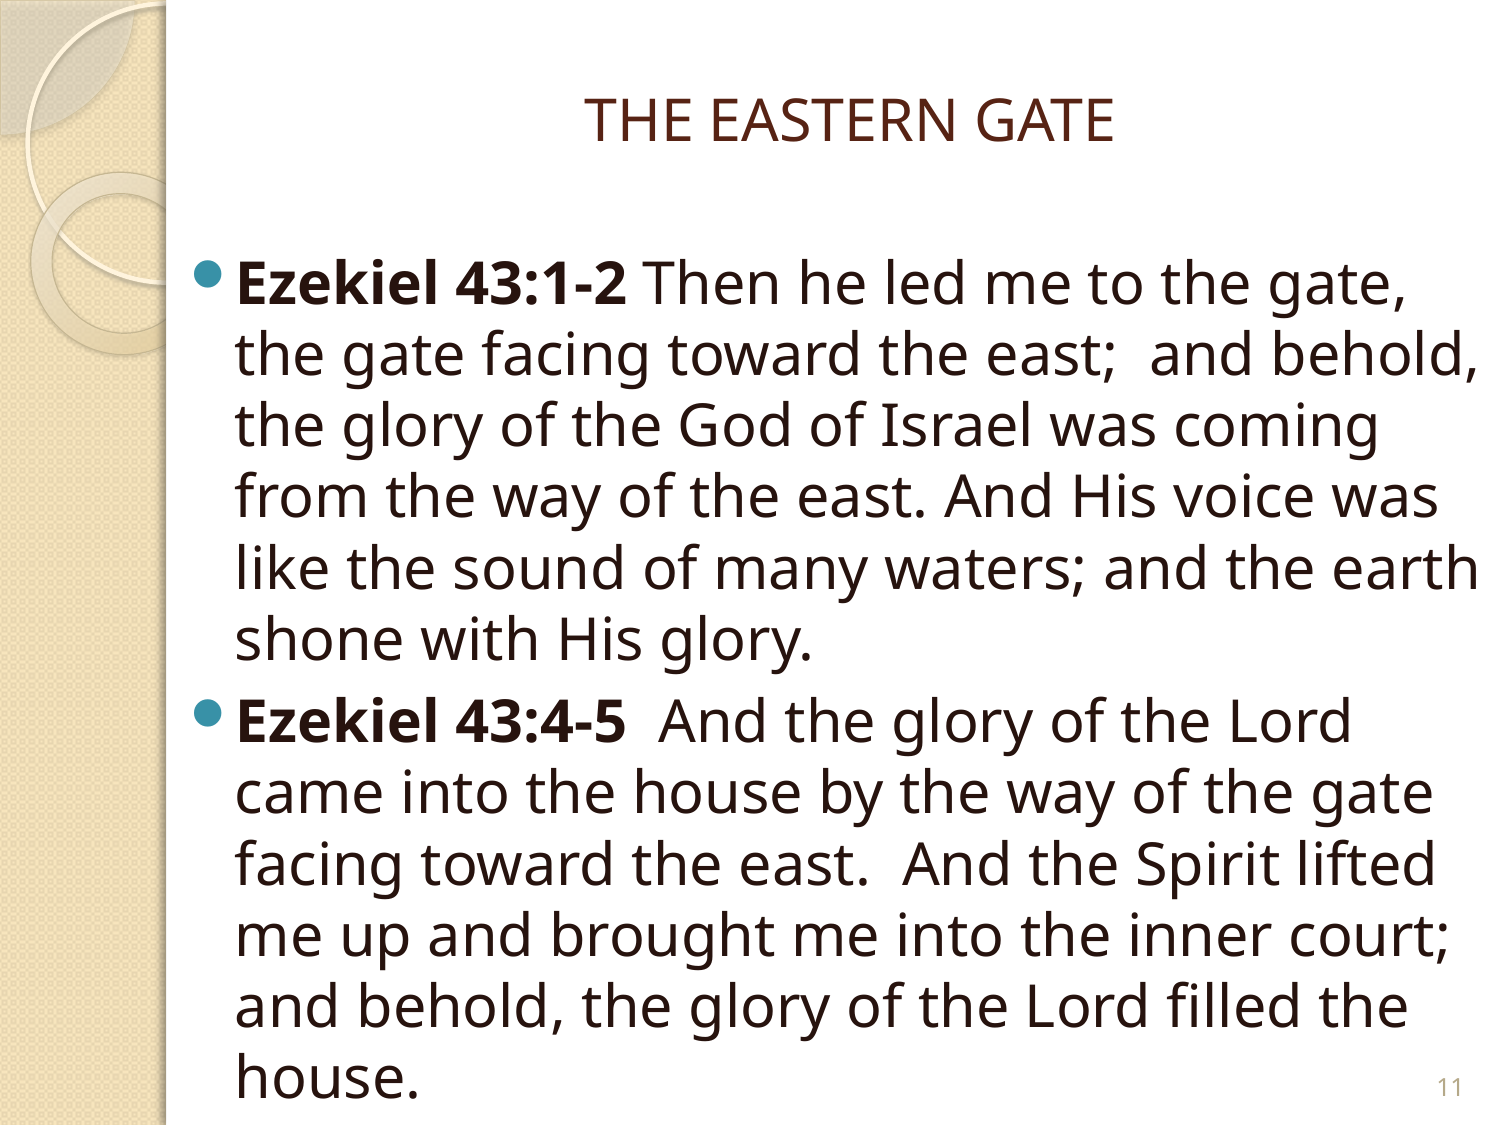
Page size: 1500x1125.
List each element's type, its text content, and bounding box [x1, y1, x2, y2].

title THE EASTERN GATE [235, 75, 1466, 233]
slide_number 11 [1413, 1034, 1488, 1113]
list Ezekiel 43:1-2 Then he led me to the gate, the gate facing toward the east; and behold, the glory of the God of Israel was coming from the way of the east. And His voice was like the sound of many waters; and the earth shone with His glory. Ezekiel 43:4-5 And the glory of the Lord came into the house by the way of the gate facing toward the east. And the Spirit lifted me up and brought me into the inner court; and behold, the glory of the Lord filled the house. [162, 237, 1500, 1125]
